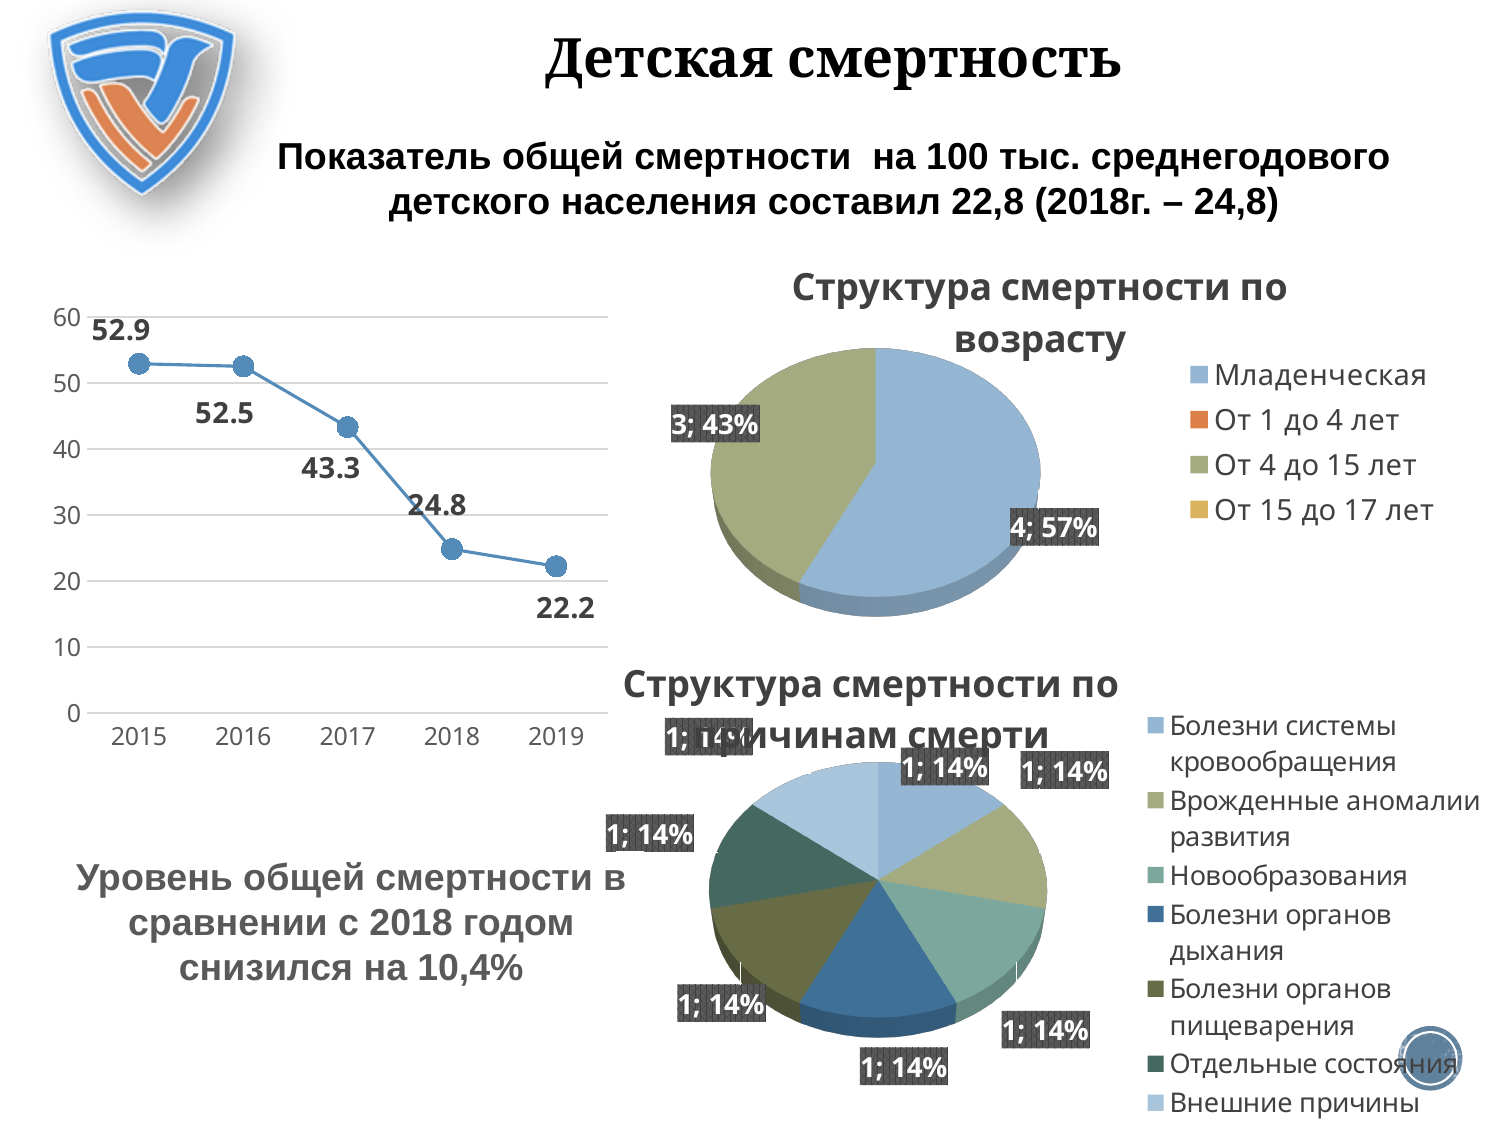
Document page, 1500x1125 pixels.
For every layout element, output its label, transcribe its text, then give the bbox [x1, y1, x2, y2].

text_box Показатель общей смертности на 100 тыс. среднегодового детского населения составил 22,8 (2018г. – 24,8) [196, 124, 1472, 230]
chart [43, 233, 1499, 1125]
title Детская смертность [302, 19, 1397, 100]
picture [16, 0, 256, 218]
text_box Уровень общей смертности в сравнении с 2018 годом снизился на 10,4% [53, 845, 605, 996]
